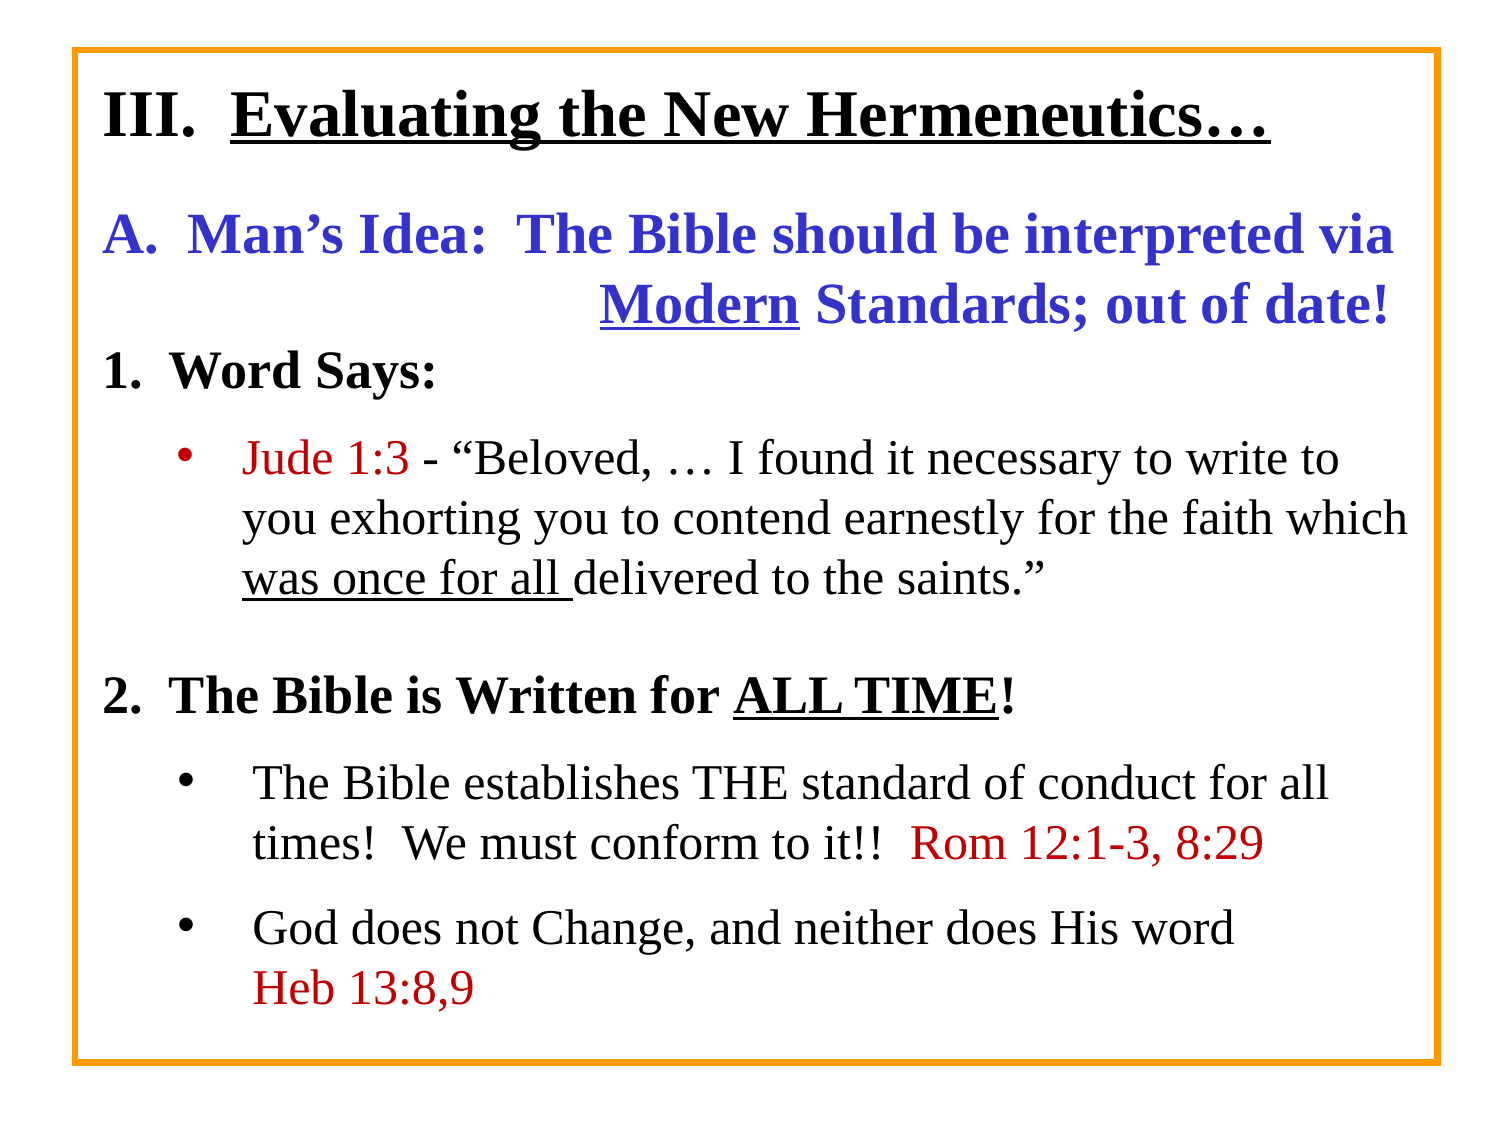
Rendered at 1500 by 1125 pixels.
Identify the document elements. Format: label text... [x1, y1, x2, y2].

text_box [74, 50, 1438, 1063]
text_box III. Evaluating the New Hermeneutics… A. Man’s Idea: The Bible should be interpreted via Modern Standards; out of date! 1. Word Says: Jude 1:3 - “Beloved, … I found it necessary to write to you exhorting you to contend earnestly for the faith which was once for all delivered to the saints.” 2. The Bible is Written for ALL TIME! The Bible establishes THE standard of conduct for all times! We must conform to it!! Rom 12:1-3, 8:29 God does not Change, and neither does His word Heb 13:8,9 [87, 62, 1425, 1022]
